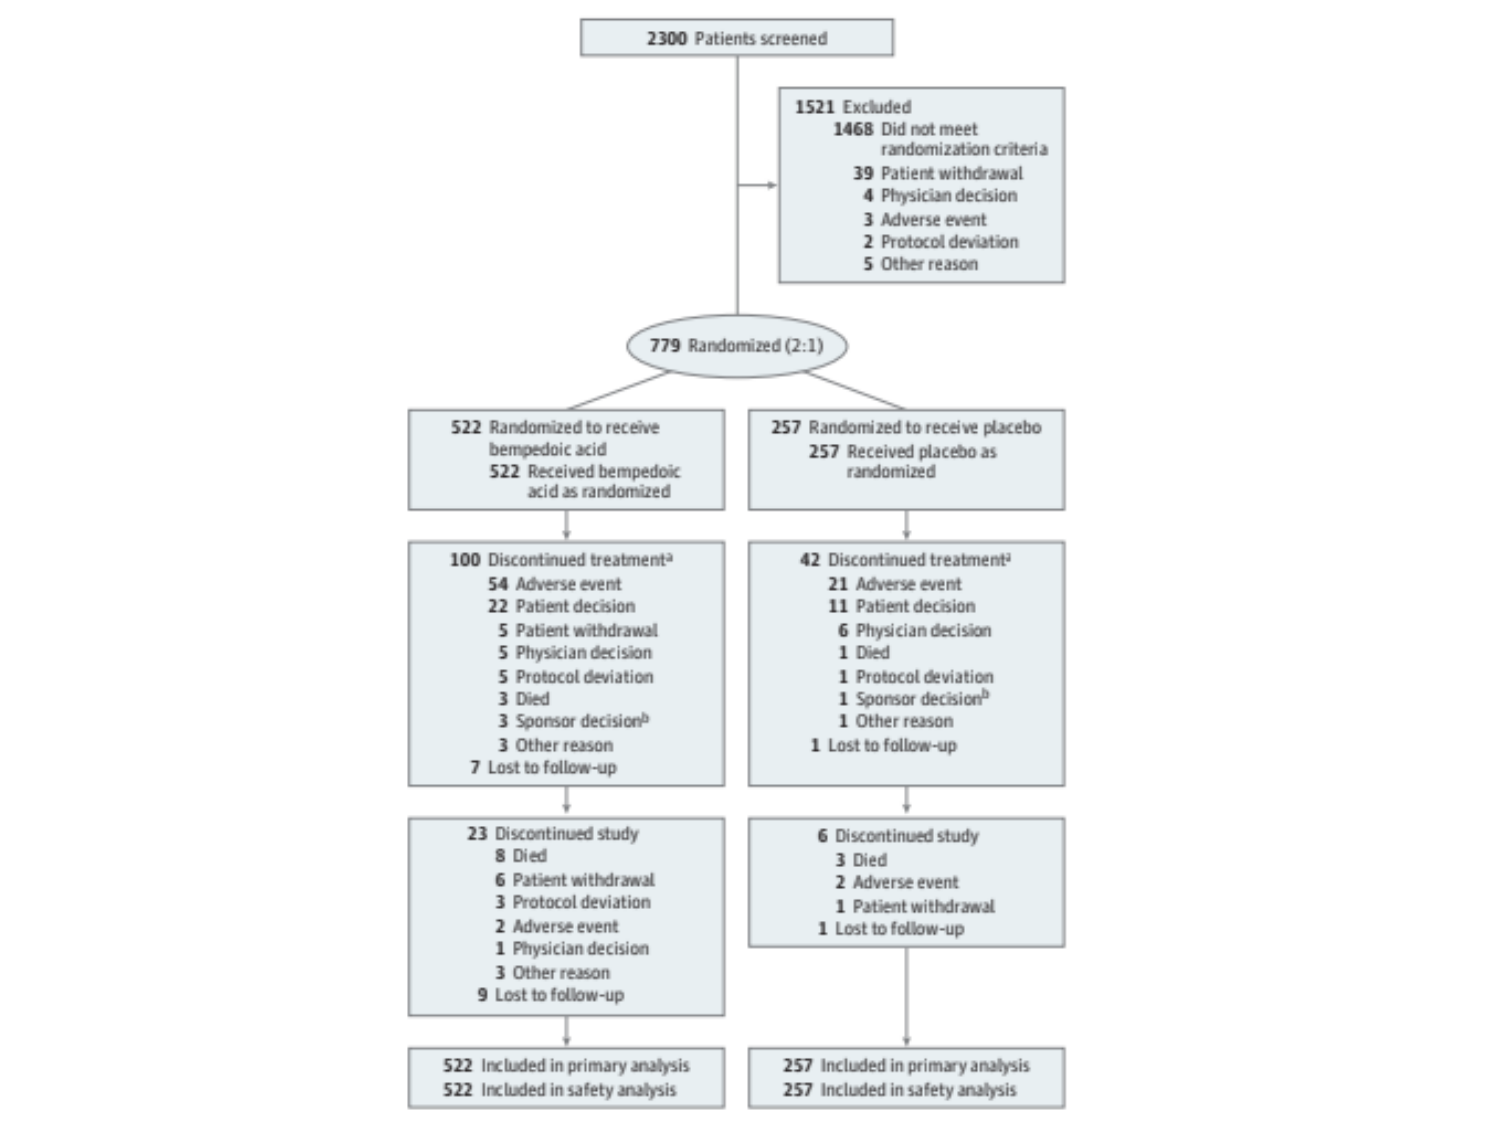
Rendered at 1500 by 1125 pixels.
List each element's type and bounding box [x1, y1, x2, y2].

picture [395, 0, 1093, 1125]
